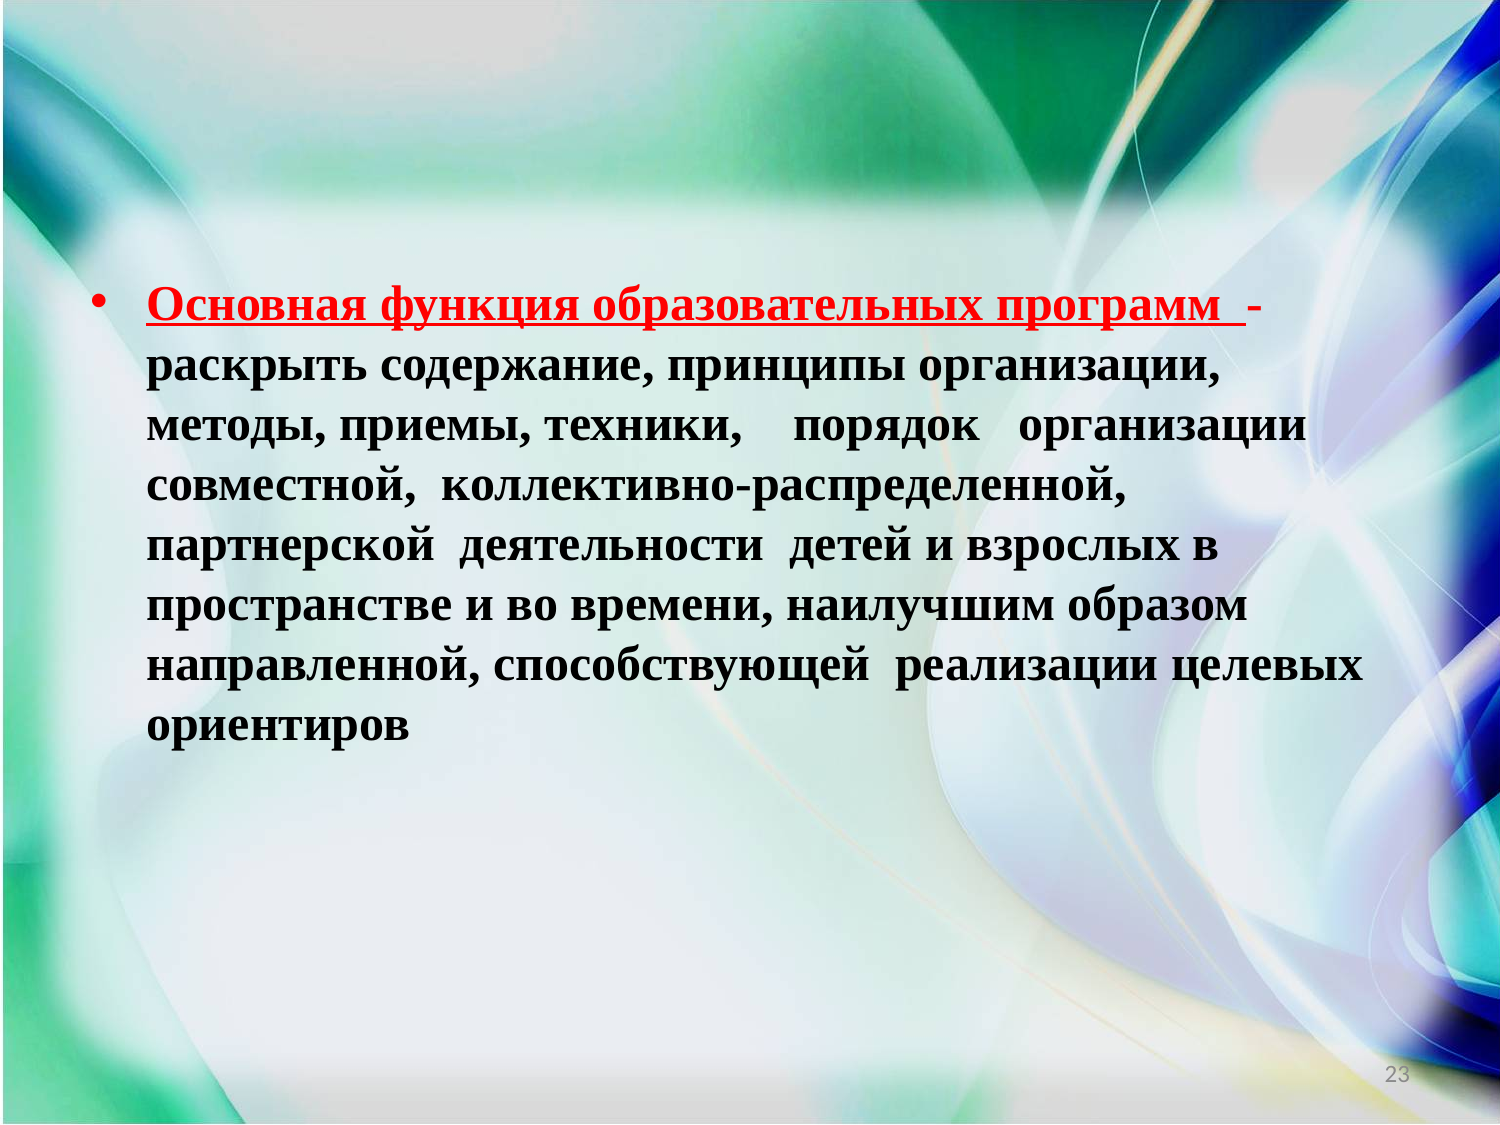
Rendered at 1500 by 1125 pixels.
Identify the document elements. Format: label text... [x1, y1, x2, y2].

list Основная функция образовательных программ - раскрыть содержание, принципы организации, методы, приемы, техники, порядок организации совместной, коллективно-распределенной, партнерской деятельности детей и взрослых в пространстве и во времени, наилучшим образом направленной, способствующей реализации целевых ориентиров [74, 262, 1426, 1006]
slide_number 23 [1074, 1042, 1425, 1103]
picture [0, 0, 1500, 1125]
